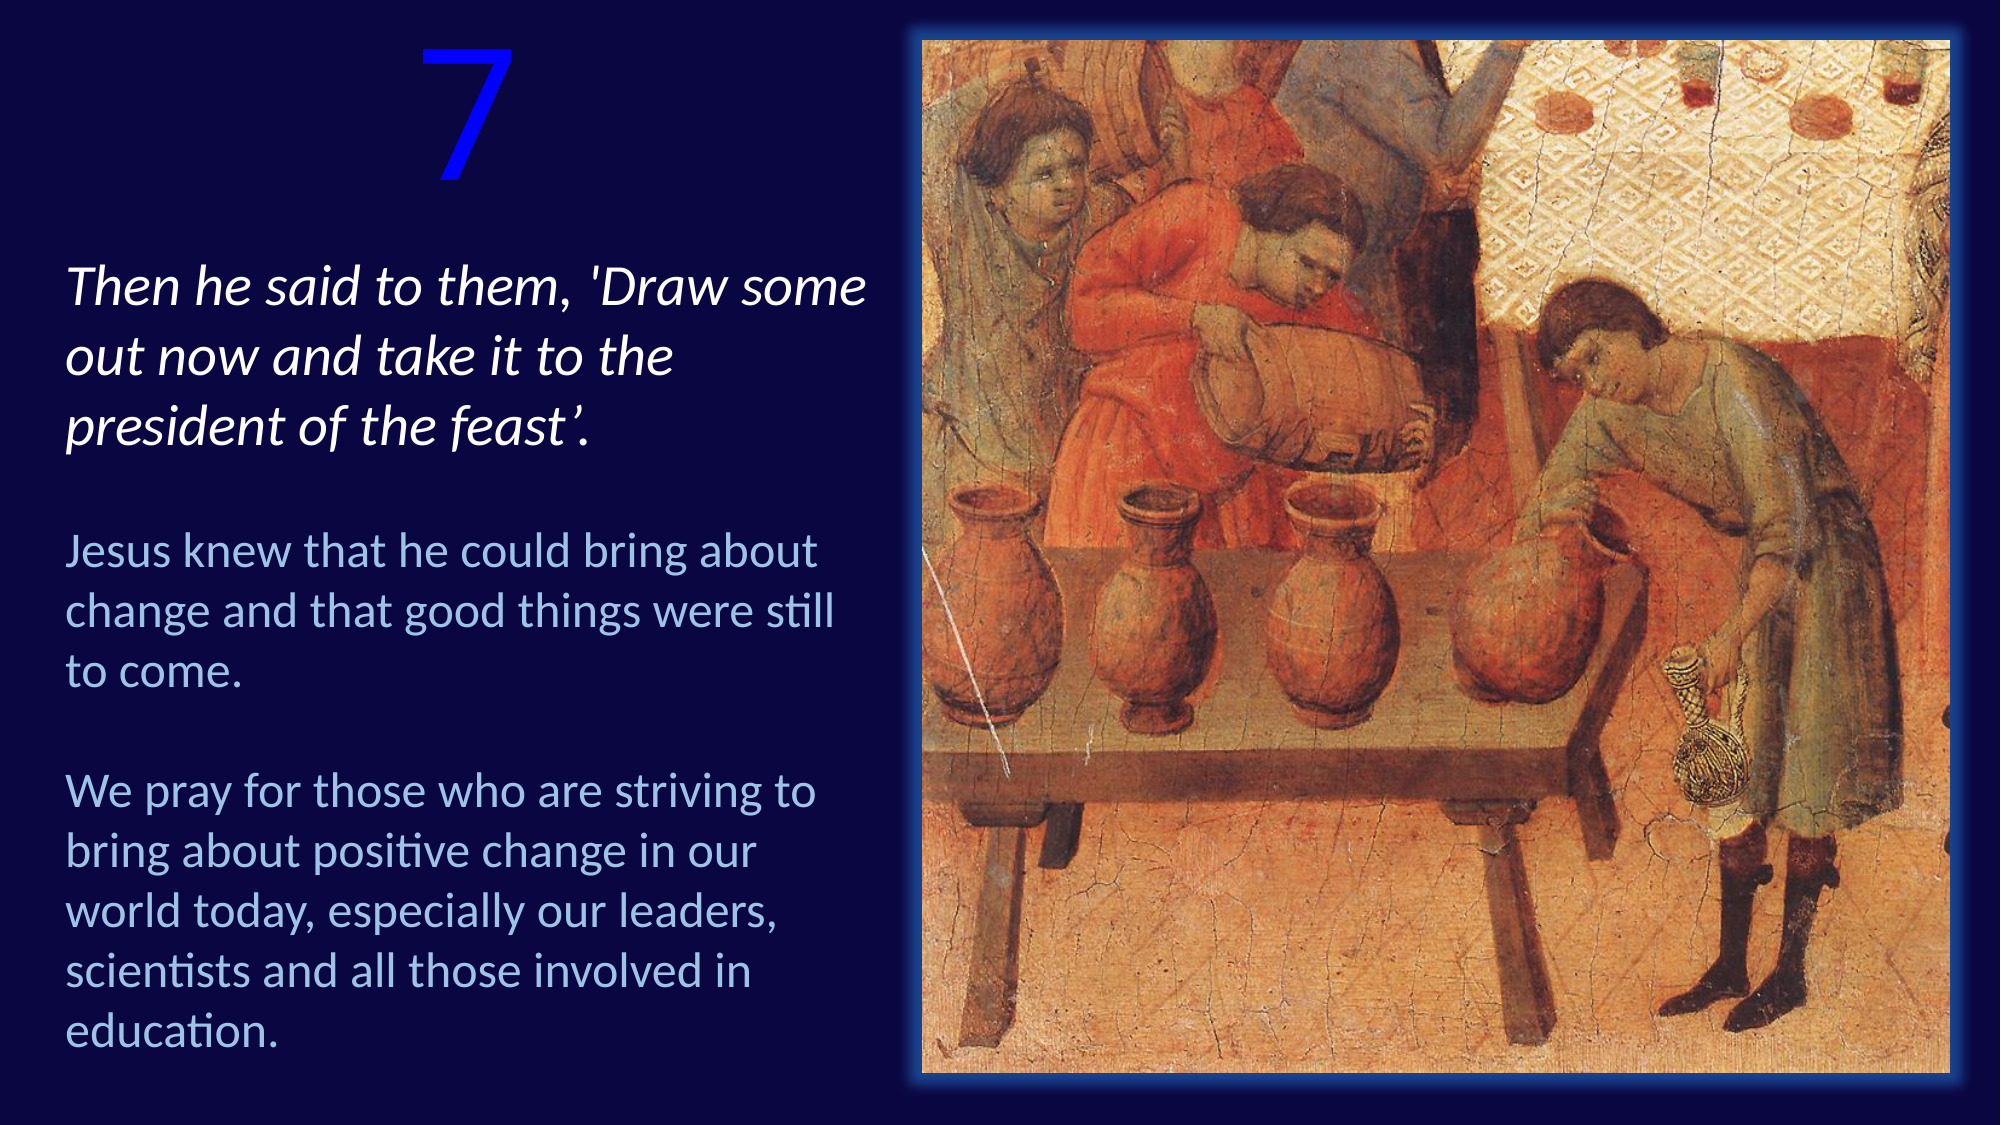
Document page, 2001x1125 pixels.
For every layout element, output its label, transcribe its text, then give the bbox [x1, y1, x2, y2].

picture [922, 40, 1950, 1073]
text_box Then he said to them, 'Draw some out now and take it to the president of the feast’. Jesus knew that he could bring about change and that good things were still to come. We pray for those who are striving to bring about positive change in our world today, especially our leaders, scientists and all those involved in education. [50, 239, 887, 1065]
text_box 7 [0, 0, 937, 225]
